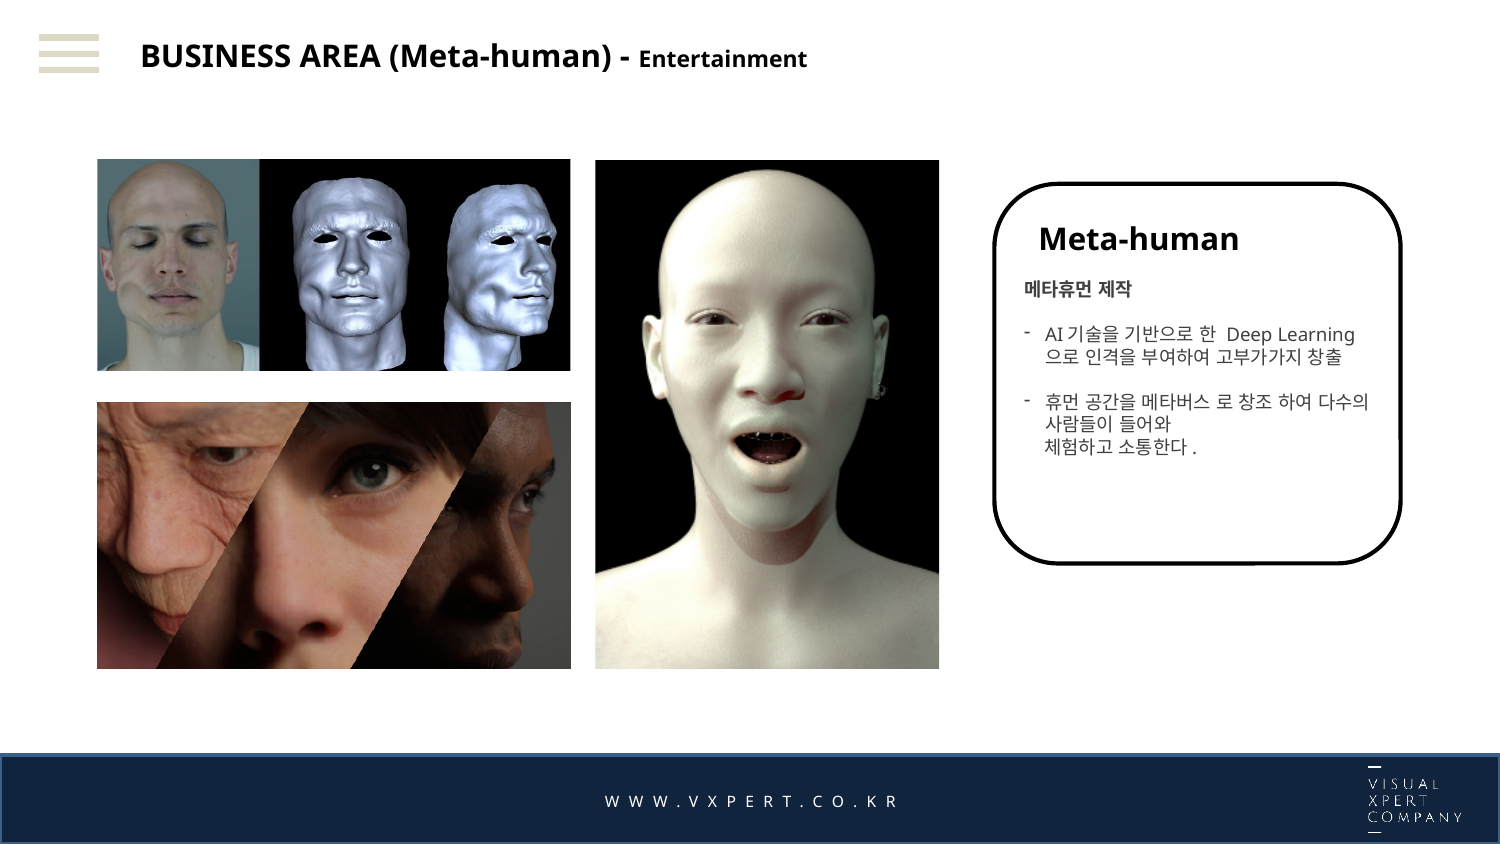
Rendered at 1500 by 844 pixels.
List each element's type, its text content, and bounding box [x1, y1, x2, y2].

picture [595, 160, 940, 670]
text_box BUSINESS AREA (Meta-human) - Entertainment [87, 29, 869, 82]
text_box Meta-human [1007, 211, 1280, 265]
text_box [0, 754, 1500, 844]
picture [97, 402, 571, 670]
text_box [39, 37, 99, 71]
picture [97, 159, 571, 371]
text_box 메타휴먼 제작 AI기술을 기반으로 한 Deep Learning으로 인격을 부여하여 고부가가지 창출 으로 휴먼 공간을 메타버스 로 창조 하여 다수의 사람들이 들어와 체험하고 소통한다. [992, 181, 1403, 566]
